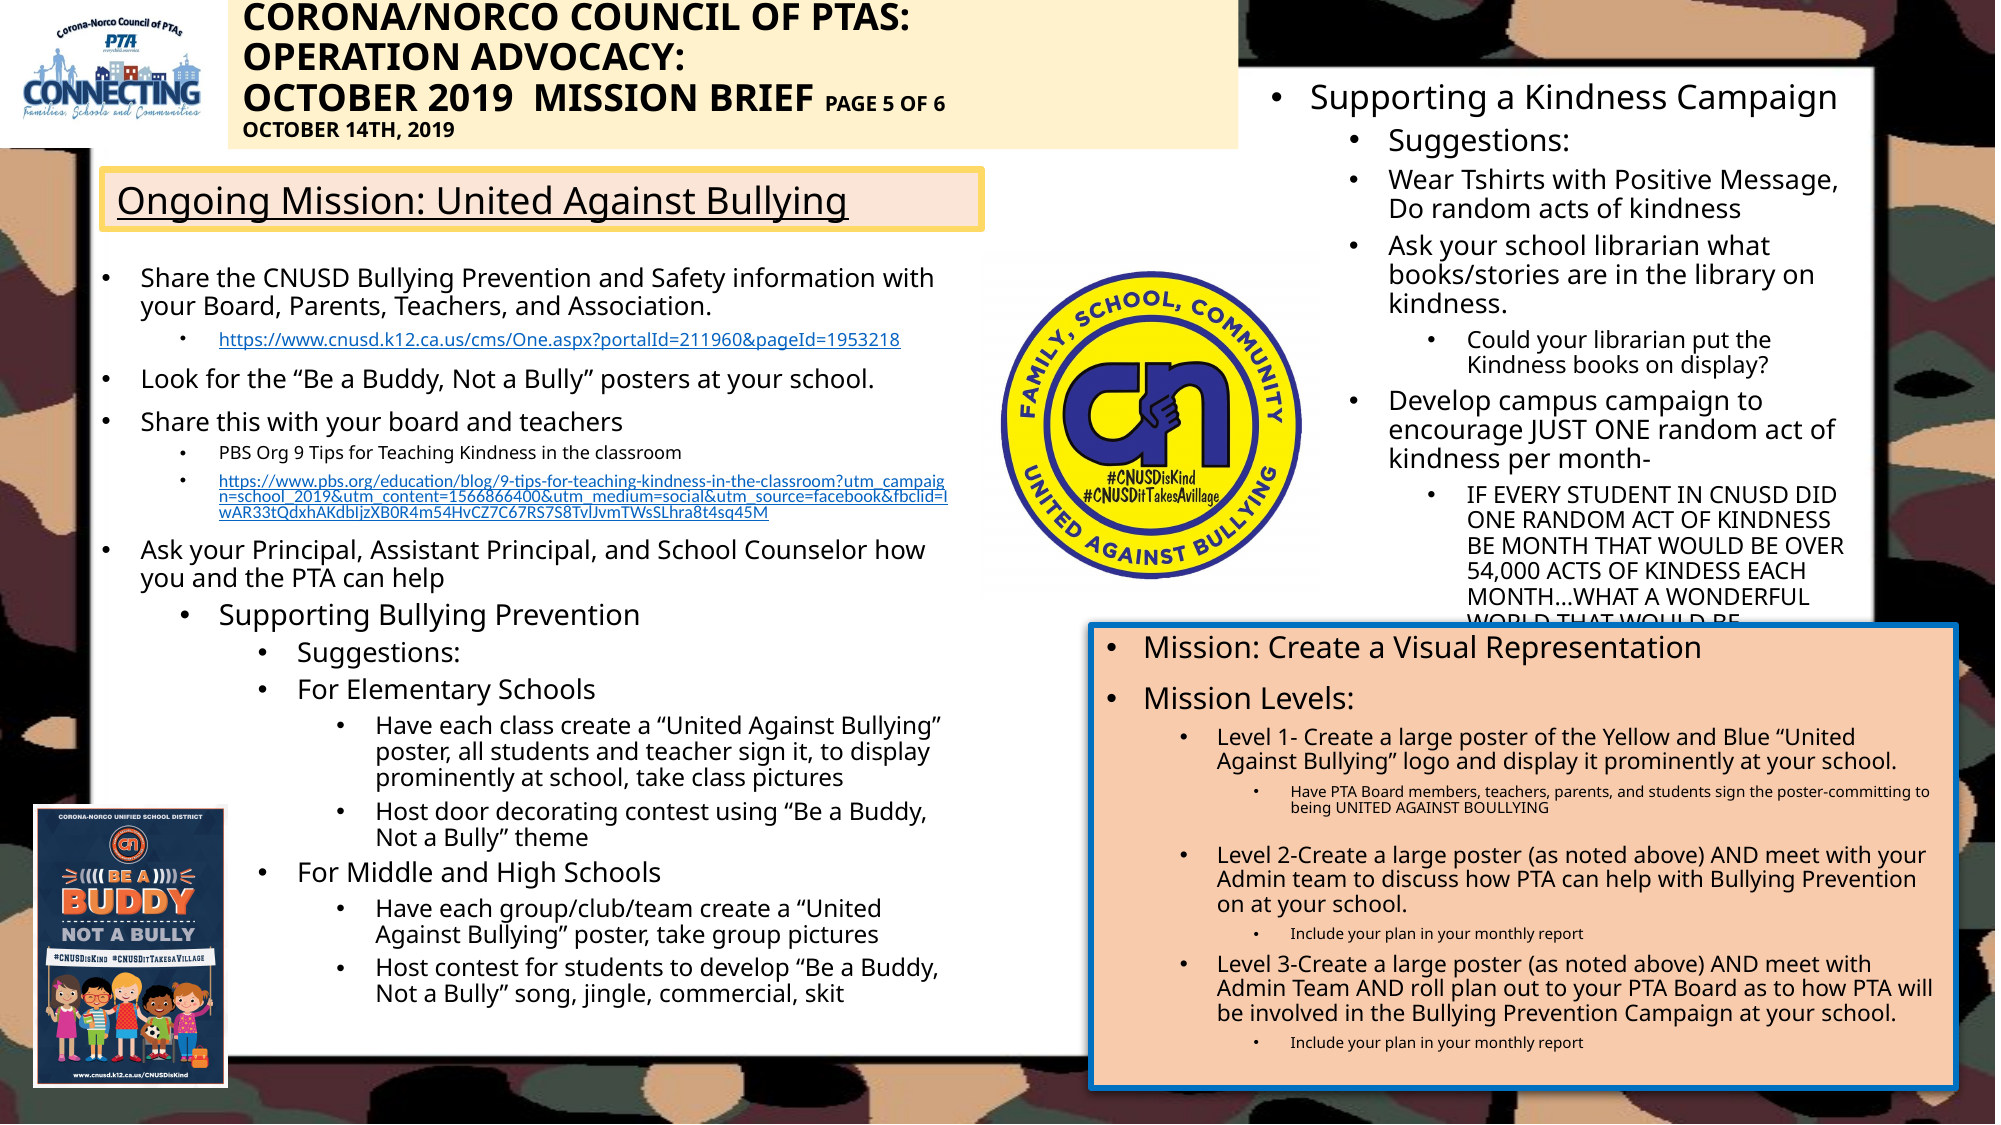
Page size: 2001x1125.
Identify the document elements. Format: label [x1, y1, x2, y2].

text_box [1995, 715, 2000, 771]
picture [0, 0, 1995, 1124]
